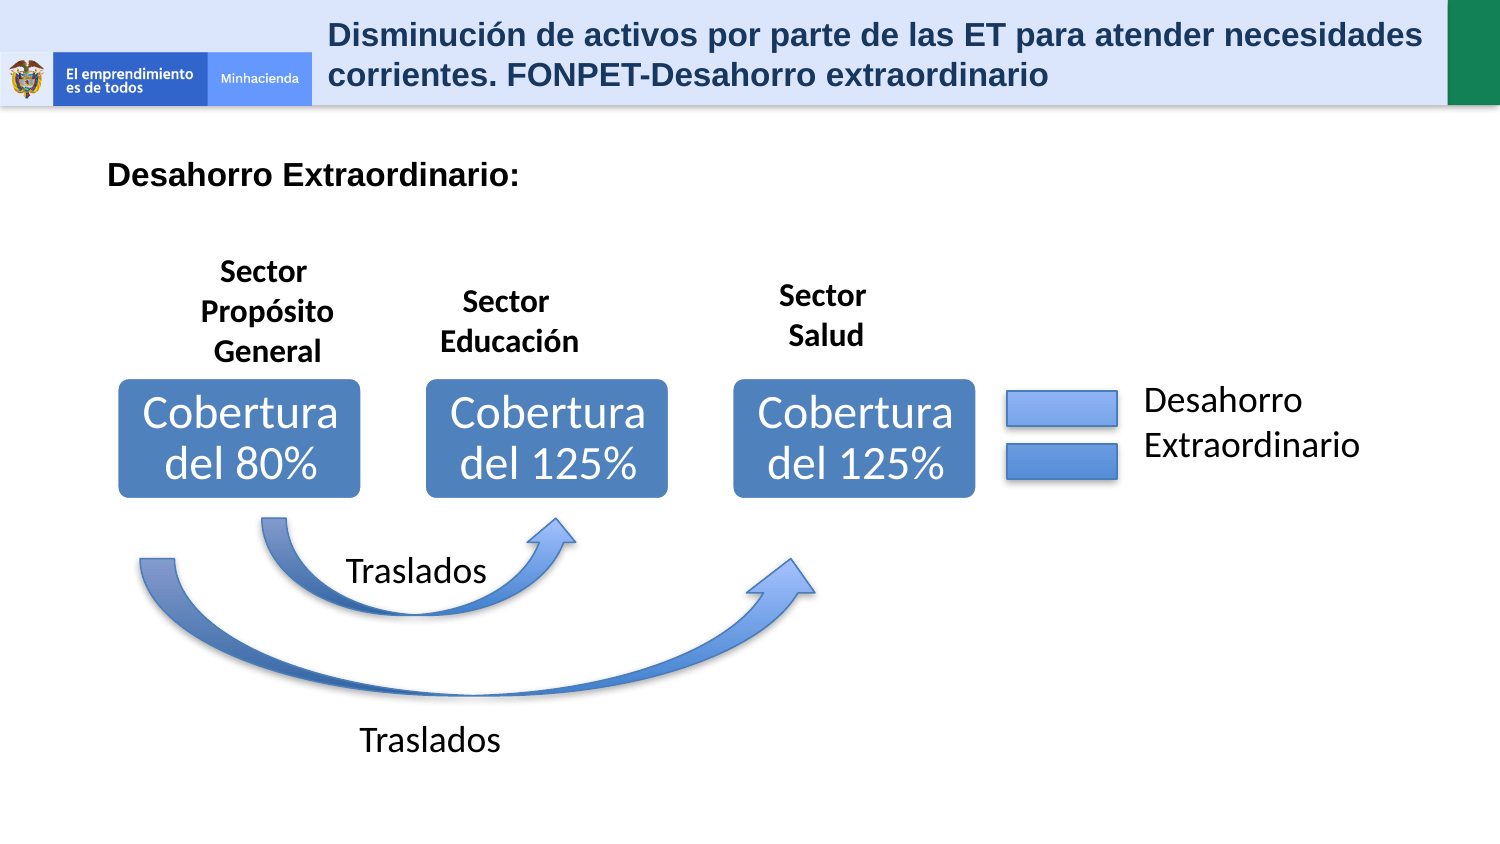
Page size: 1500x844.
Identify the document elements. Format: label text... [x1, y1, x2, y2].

text_box Desahorro Extraordinario [1129, 367, 1407, 473]
text_box [207, 644, 741, 697]
text_box Traslados [344, 708, 621, 768]
picture [0, 52, 312, 106]
text_box [1006, 443, 1118, 480]
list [116, 241, 978, 636]
text_box Disminución de activos por parte de las ET para atender necesidades corrientes. FONPET-Desahorro extraordinario [312, 6, 1461, 101]
title Desahorro Extraordinario: [92, 119, 1170, 226]
text_box [1006, 390, 1118, 427]
